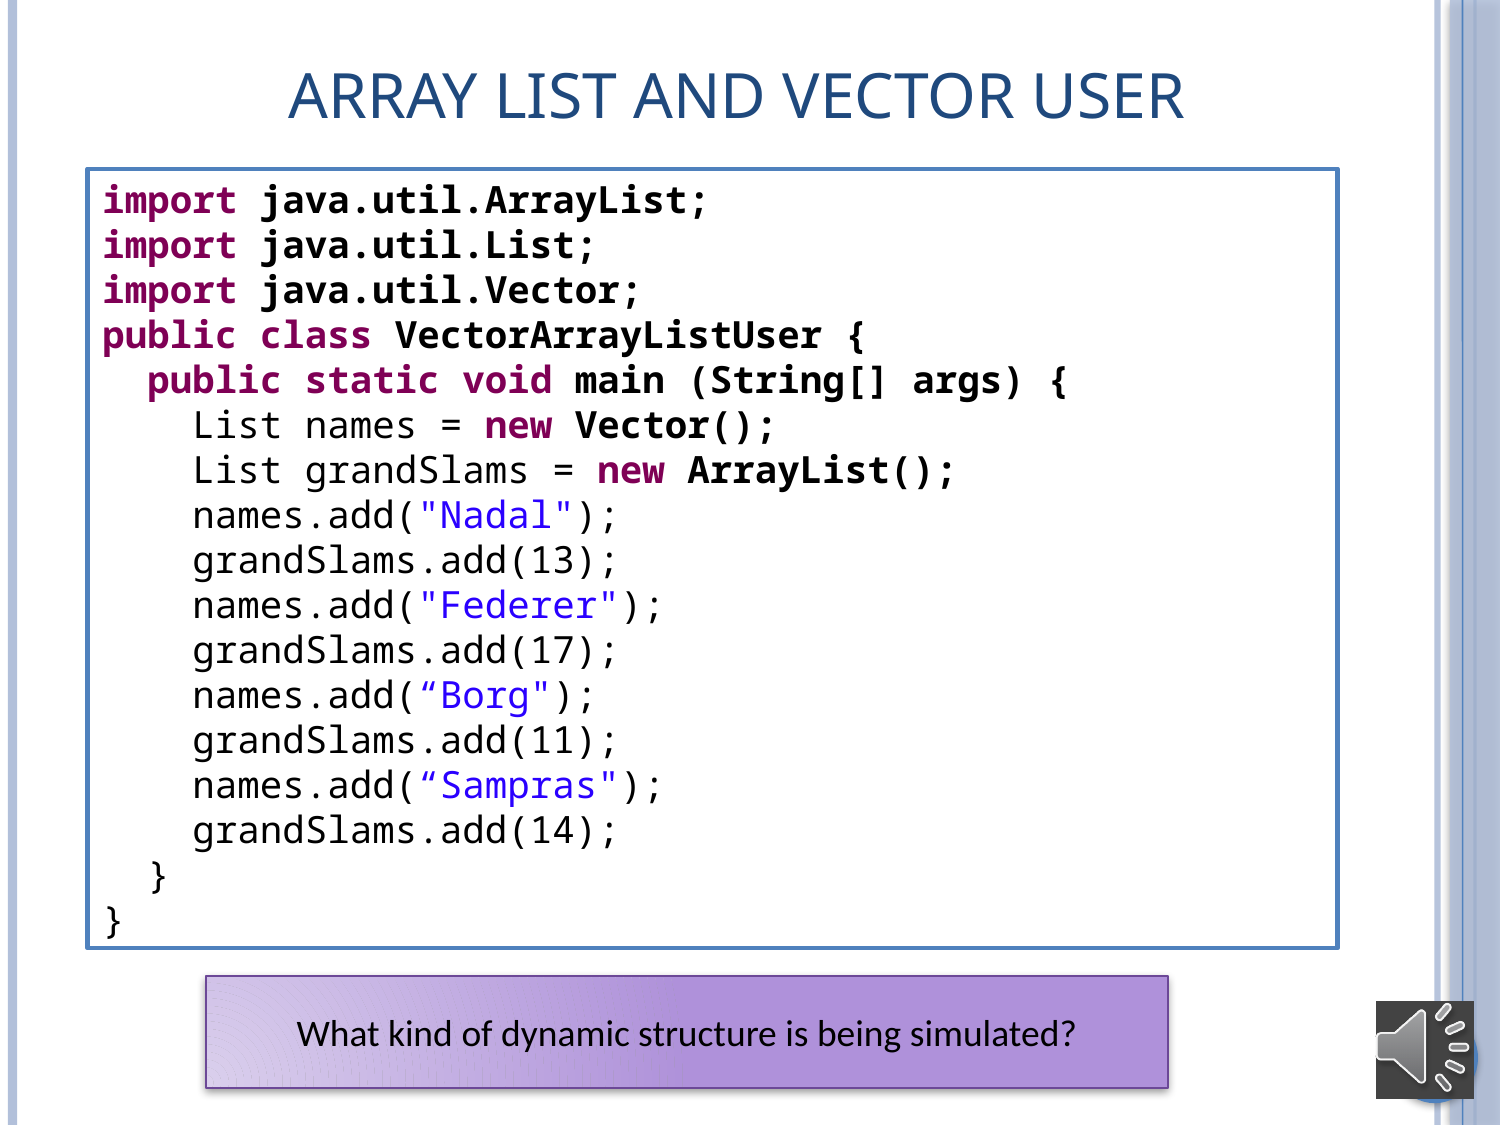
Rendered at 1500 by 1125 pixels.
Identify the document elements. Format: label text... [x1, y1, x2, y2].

text_box import java.util.ArrayList; import java.util.List; import java.util.Vector; public class VectorArrayListUser { public static void main (String[] args) { List names = new Vector(); List grandSlams = new ArrayList(); names.add("Nadal"); grandSlams.add(13); names.add("Federer"); grandSlams.add(17); names.add(“Borg"); grandSlams.add(11); names.add(“Sampras"); grandSlams.add(14); } } [85, 167, 1340, 950]
title Array List and Vector User [99, 0, 1375, 188]
text_box What kind of dynamic structure is being simulated? [205, 975, 1169, 1089]
picture [1374, 999, 1476, 1101]
